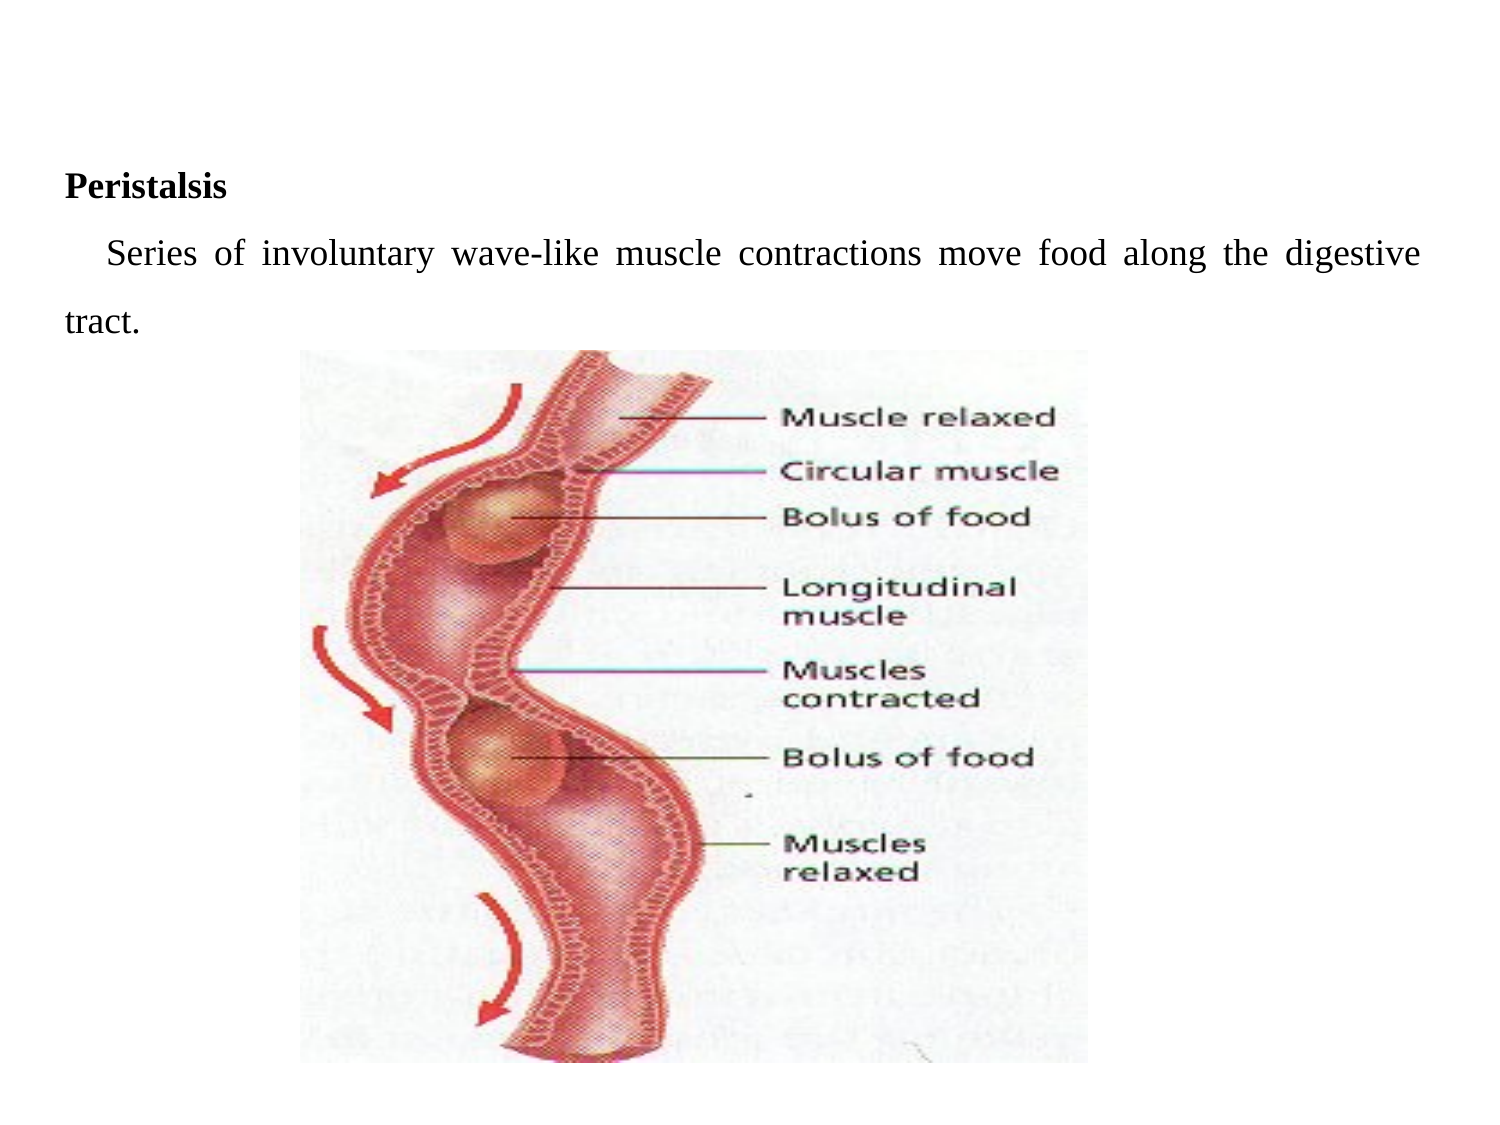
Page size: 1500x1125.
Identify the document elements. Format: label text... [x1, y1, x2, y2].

text_box Peristalsis Series of involuntary wave-like muscle contractions move food along the digestive tract. [50, 130, 1438, 349]
picture [299, 350, 1088, 1063]
